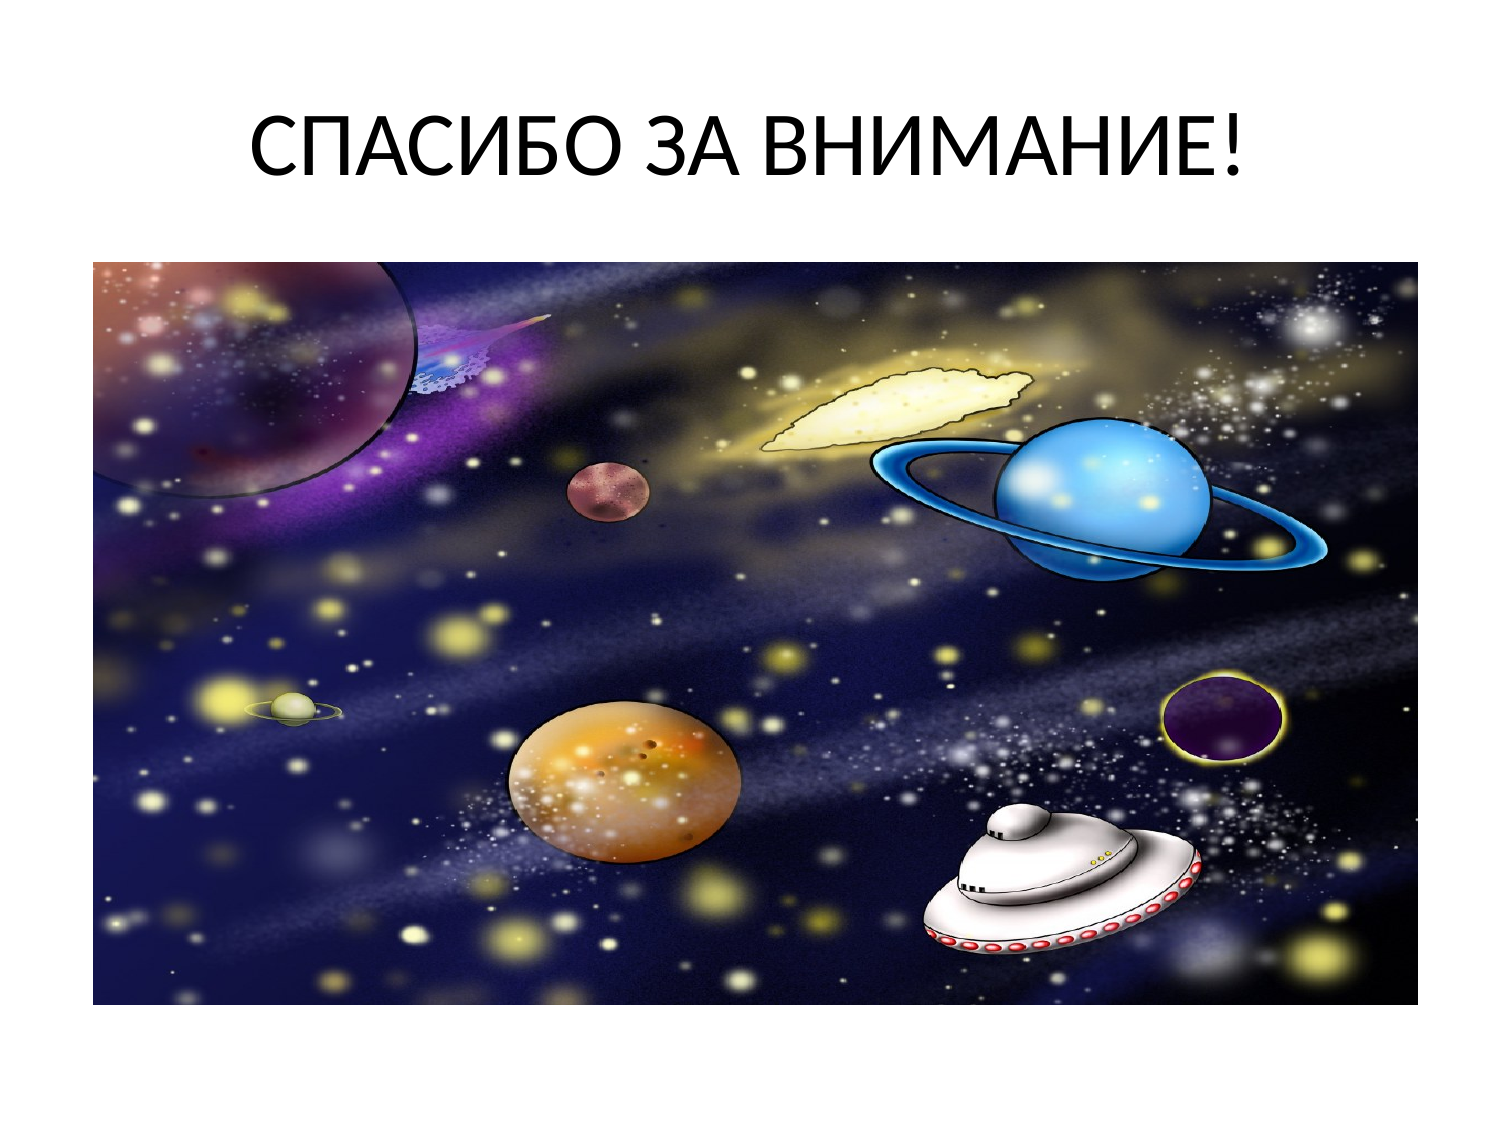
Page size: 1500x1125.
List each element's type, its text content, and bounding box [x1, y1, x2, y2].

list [93, 262, 1419, 1006]
title СПАСИБО ЗА ВНИМАНИЕ! [75, 45, 1425, 233]
